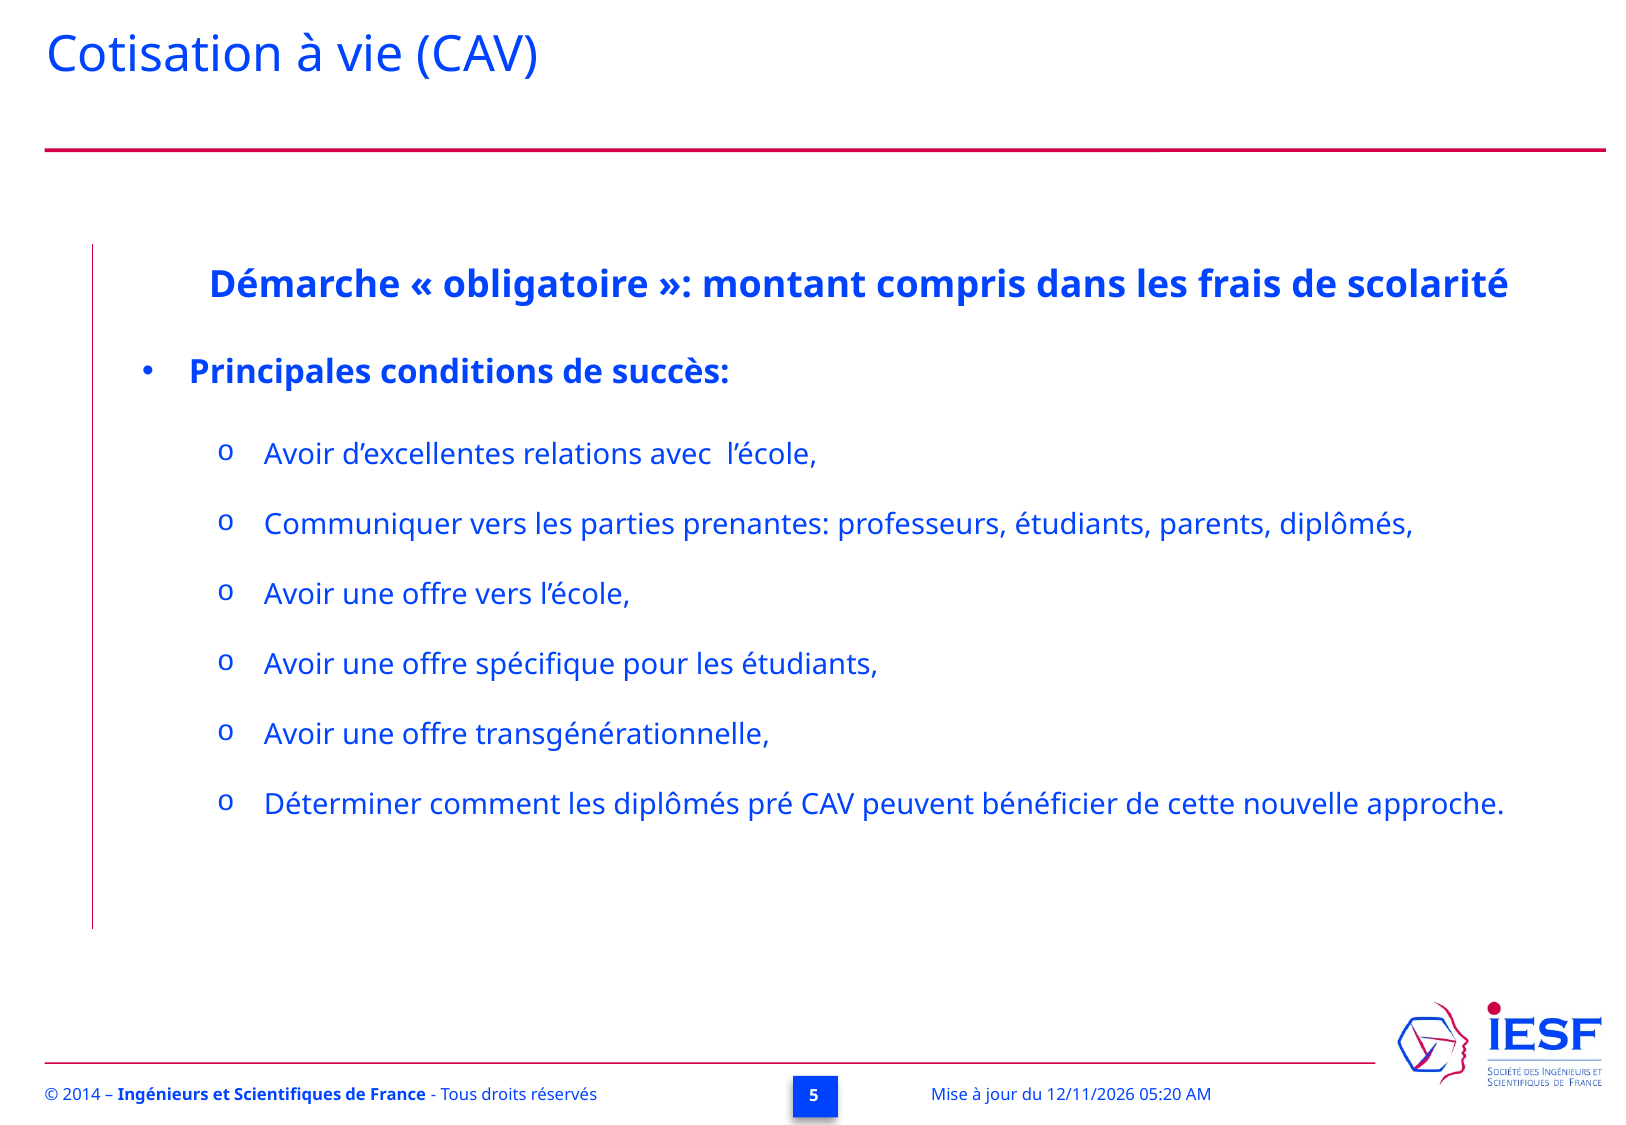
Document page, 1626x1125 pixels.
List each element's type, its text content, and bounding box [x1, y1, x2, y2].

text_box Démarche « obligatoire »: montant compris dans les frais de scolarité Principales conditions de succès: Avoir d’excellentes relations avec l’école, Communiquer vers les parties prenantes: professeurs, étudiants, parents, diplômés, Avoir une offre vers l’école, Avoir une offre spécifique pour les étudiants, Avoir une offre transgénérationnelle, Déterminer comment les diplômés pré CAV peuvent bénéficier de cette nouvelle approche. [127, 208, 1593, 918]
text_box Cotisation à vie (CAV) [10, 0, 1608, 151]
picture [1393, 1001, 1606, 1087]
